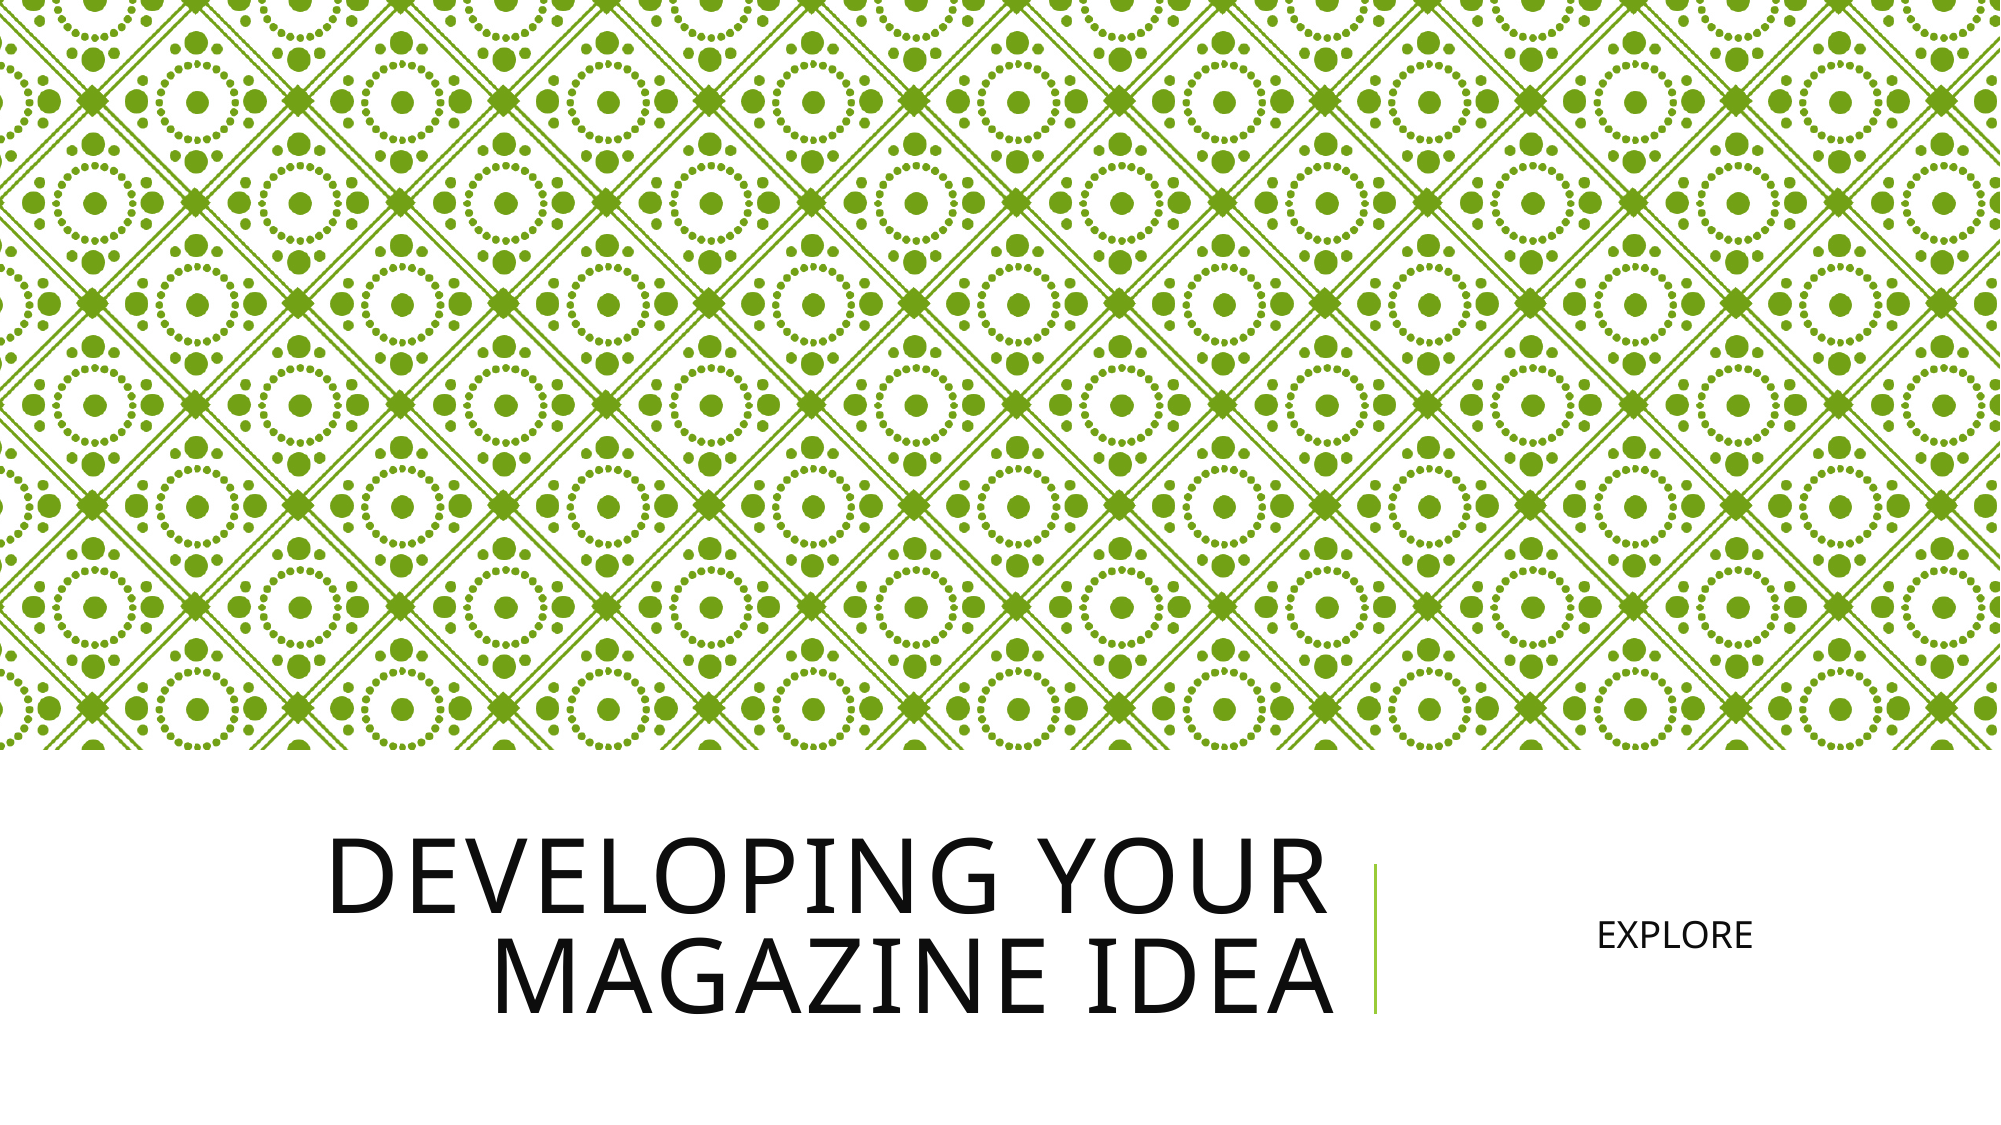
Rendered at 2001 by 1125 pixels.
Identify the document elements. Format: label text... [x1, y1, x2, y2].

title Developing your magazine idea [75, 813, 1350, 1054]
subtitle EXPLORE [1412, 813, 1938, 1054]
